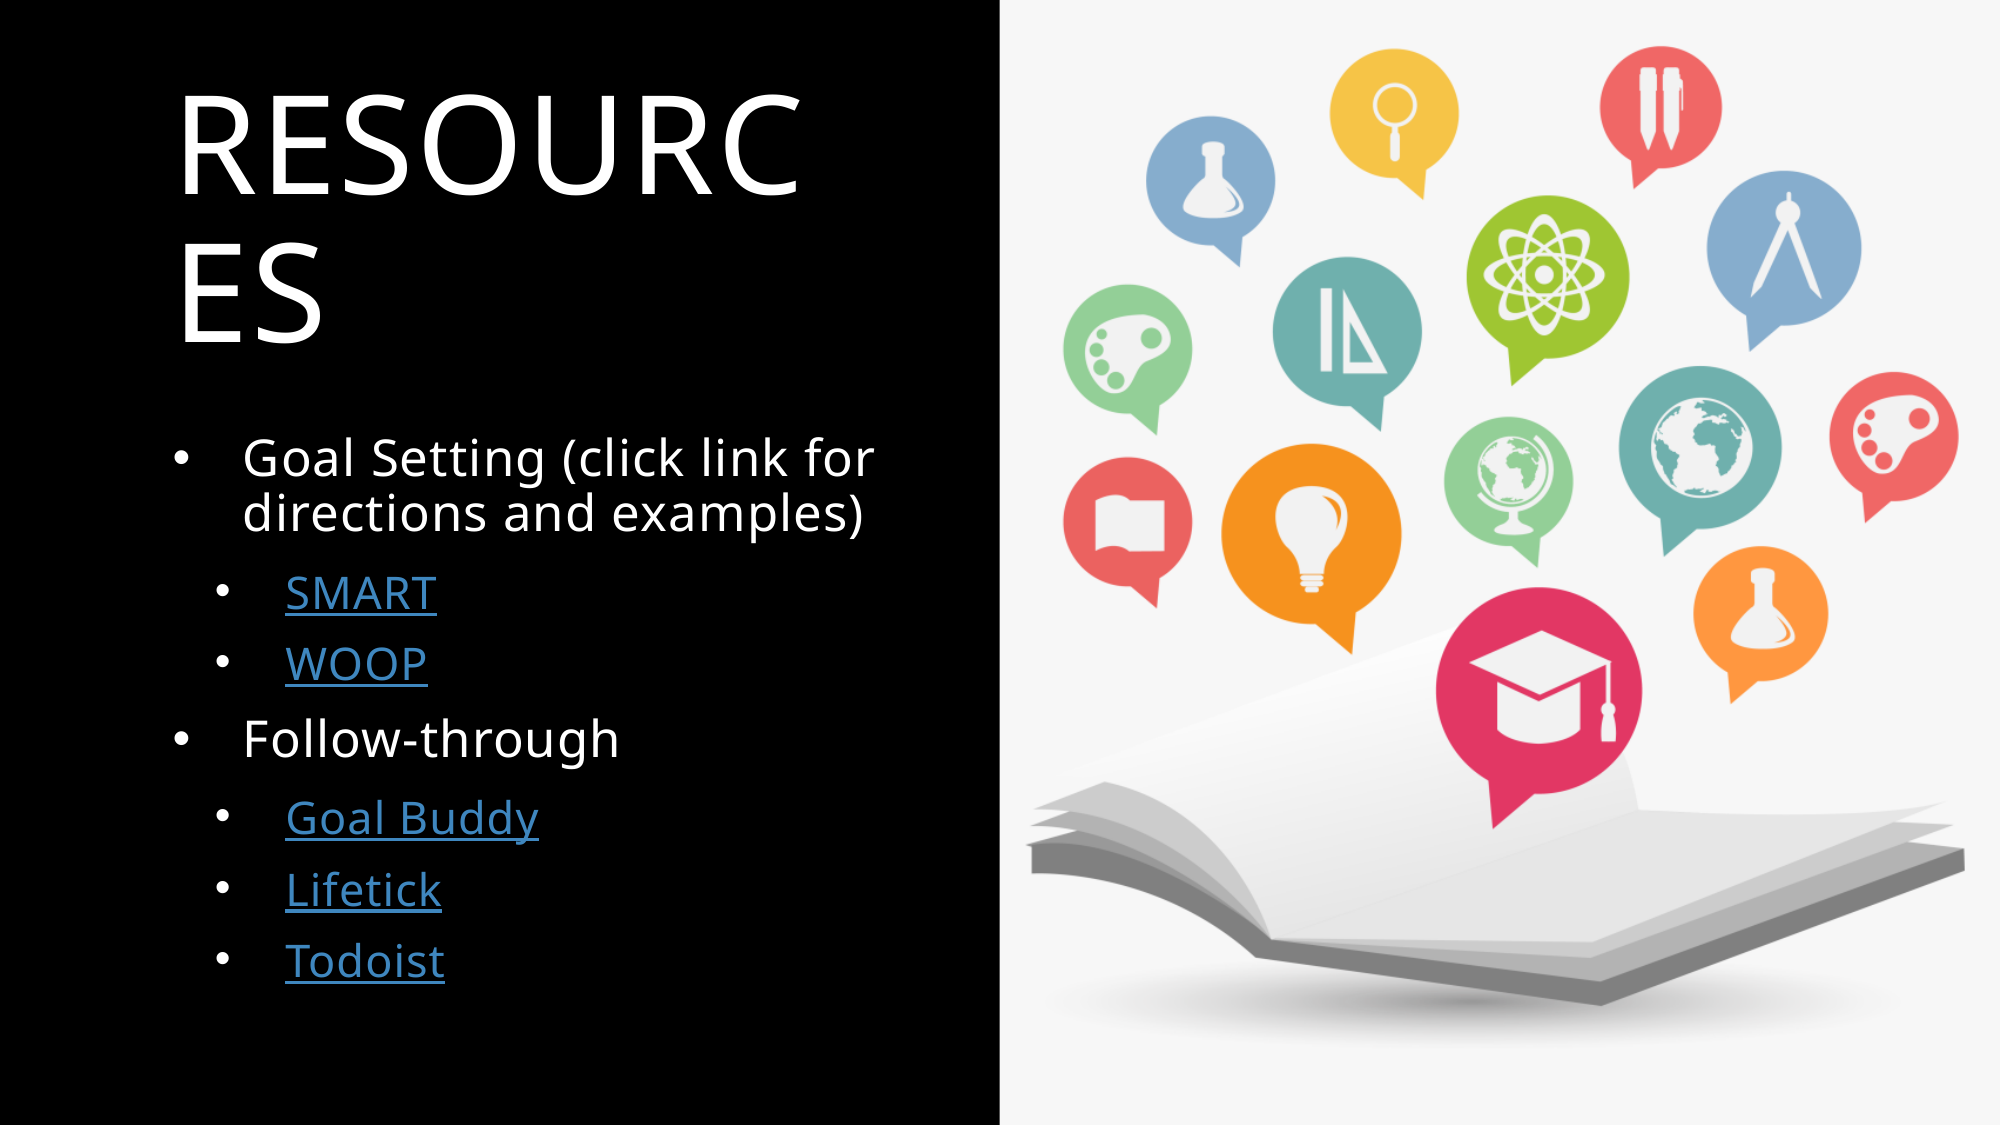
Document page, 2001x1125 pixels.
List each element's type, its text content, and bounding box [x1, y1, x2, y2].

title Resources [157, 52, 896, 396]
text_box [0, 0, 999, 1125]
list Goal Setting (click link for directions and examples) SMART WOOP Follow-through Goal Buddy Lifetick Todoist [157, 424, 896, 1015]
picture [999, 0, 2000, 1125]
